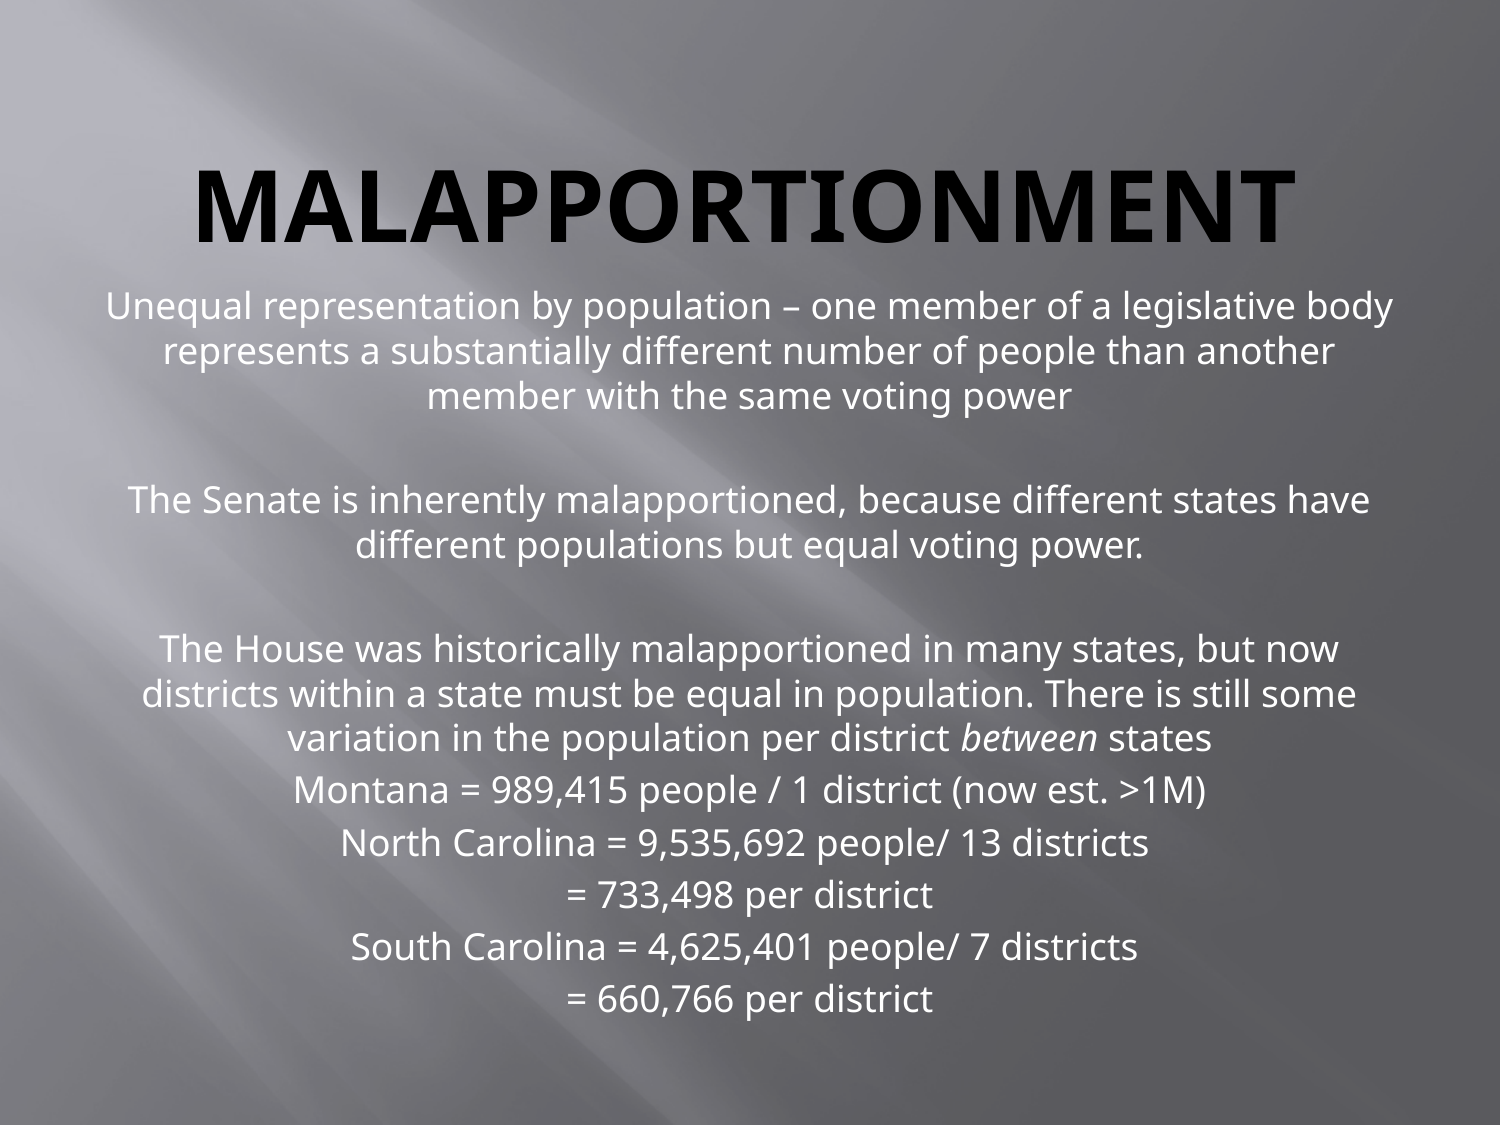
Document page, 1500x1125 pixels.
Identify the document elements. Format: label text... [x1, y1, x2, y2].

subtitle Unequal representation by population – one member of a legislative body represents a substantially different number of people than another member with the same voting power The Senate is inherently malapportioned, because different states have different populations but equal voting power. The House was historically malapportioned in many states, but now districts within a state must be equal in population. There is still some variation in the population per district between states Montana = 989,415 people / 1 district (now est. >1M) North Carolina = 9,535,692 people/ 13 districts = 733,498 per district South Carolina = 4,625,401 people/ 7 districts = 660,766 per district [75, 275, 1425, 1038]
title Malapportionment [69, 75, 1420, 263]
